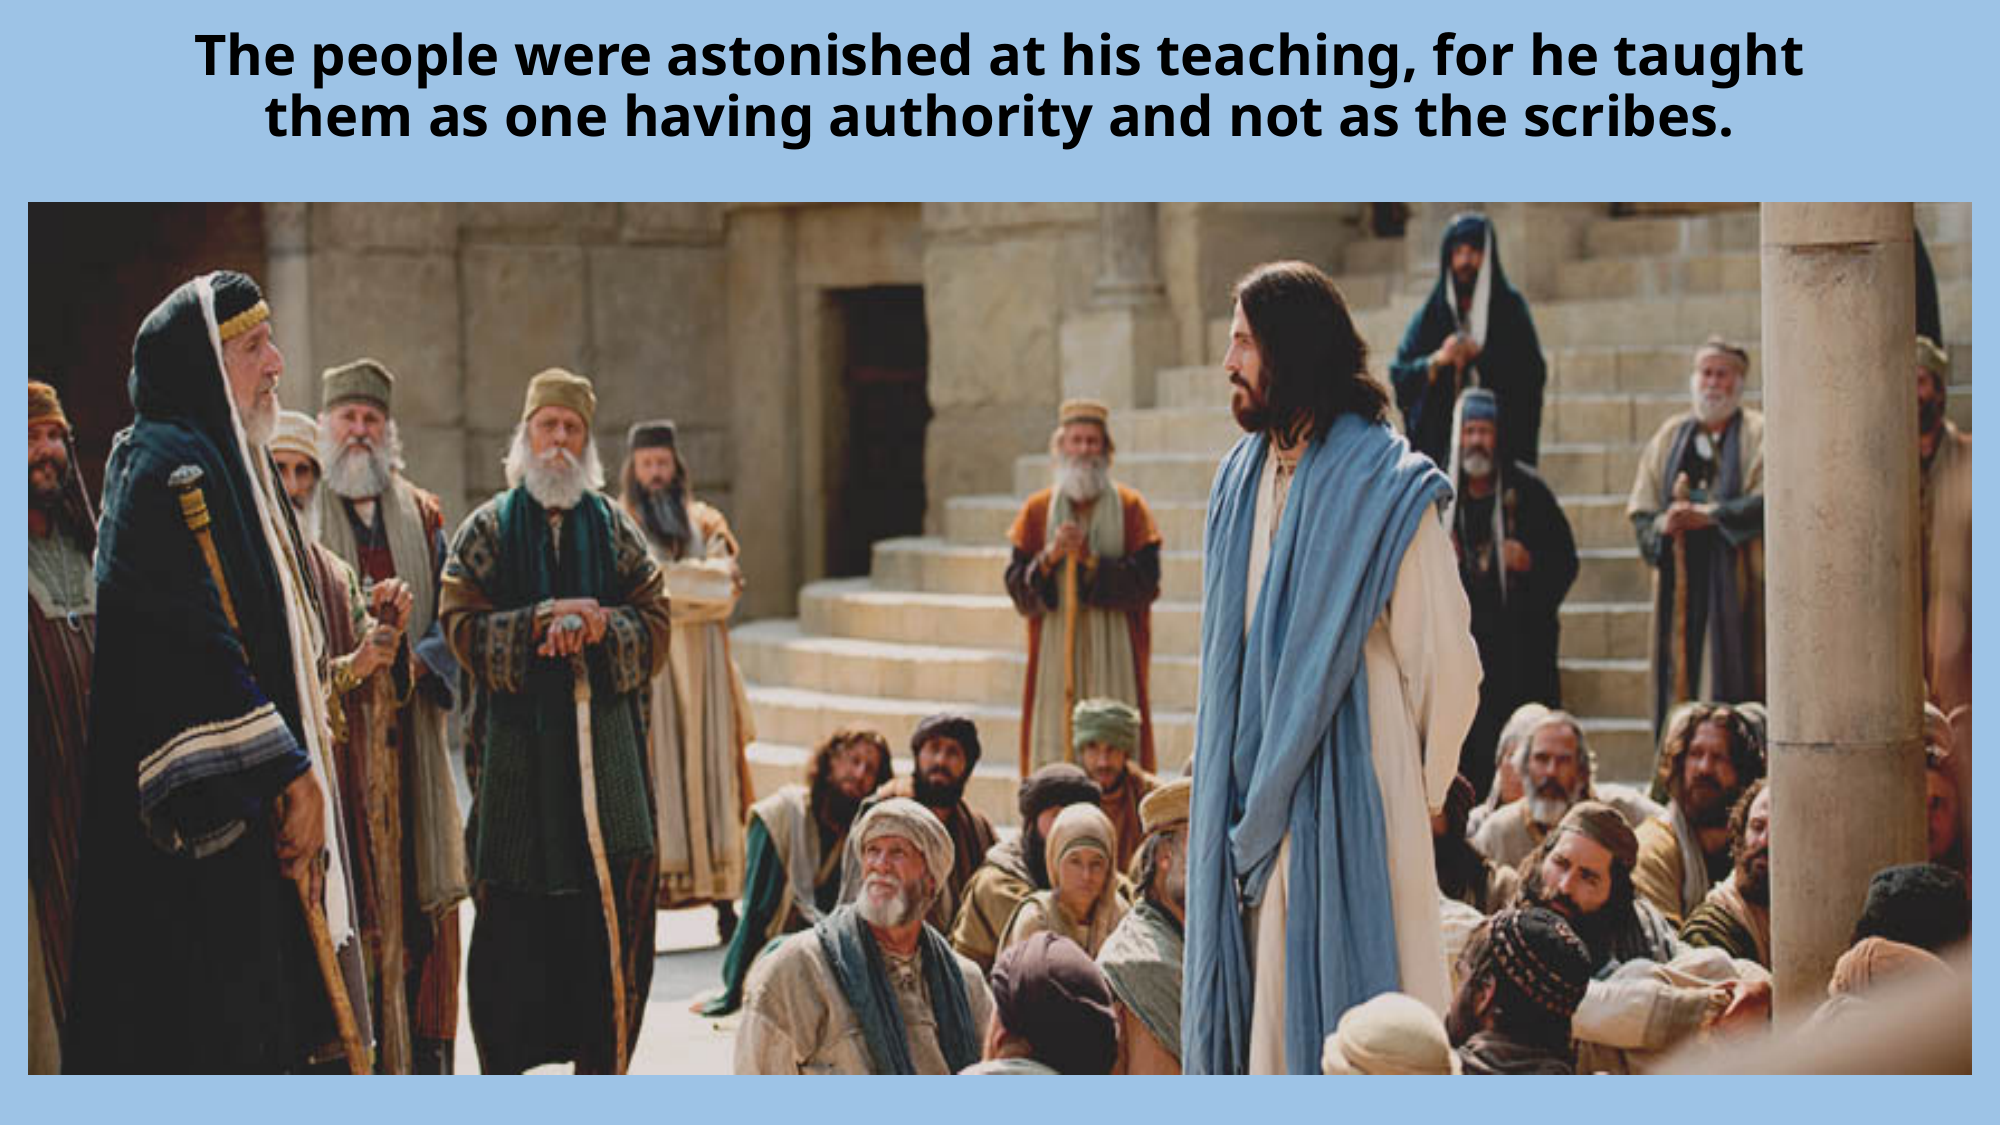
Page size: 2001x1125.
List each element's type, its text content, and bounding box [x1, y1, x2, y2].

picture [28, 202, 1972, 1075]
title The people were astonished at his teaching, for he taught them as one having authority and not as the scribes. [137, 2, 1863, 174]
